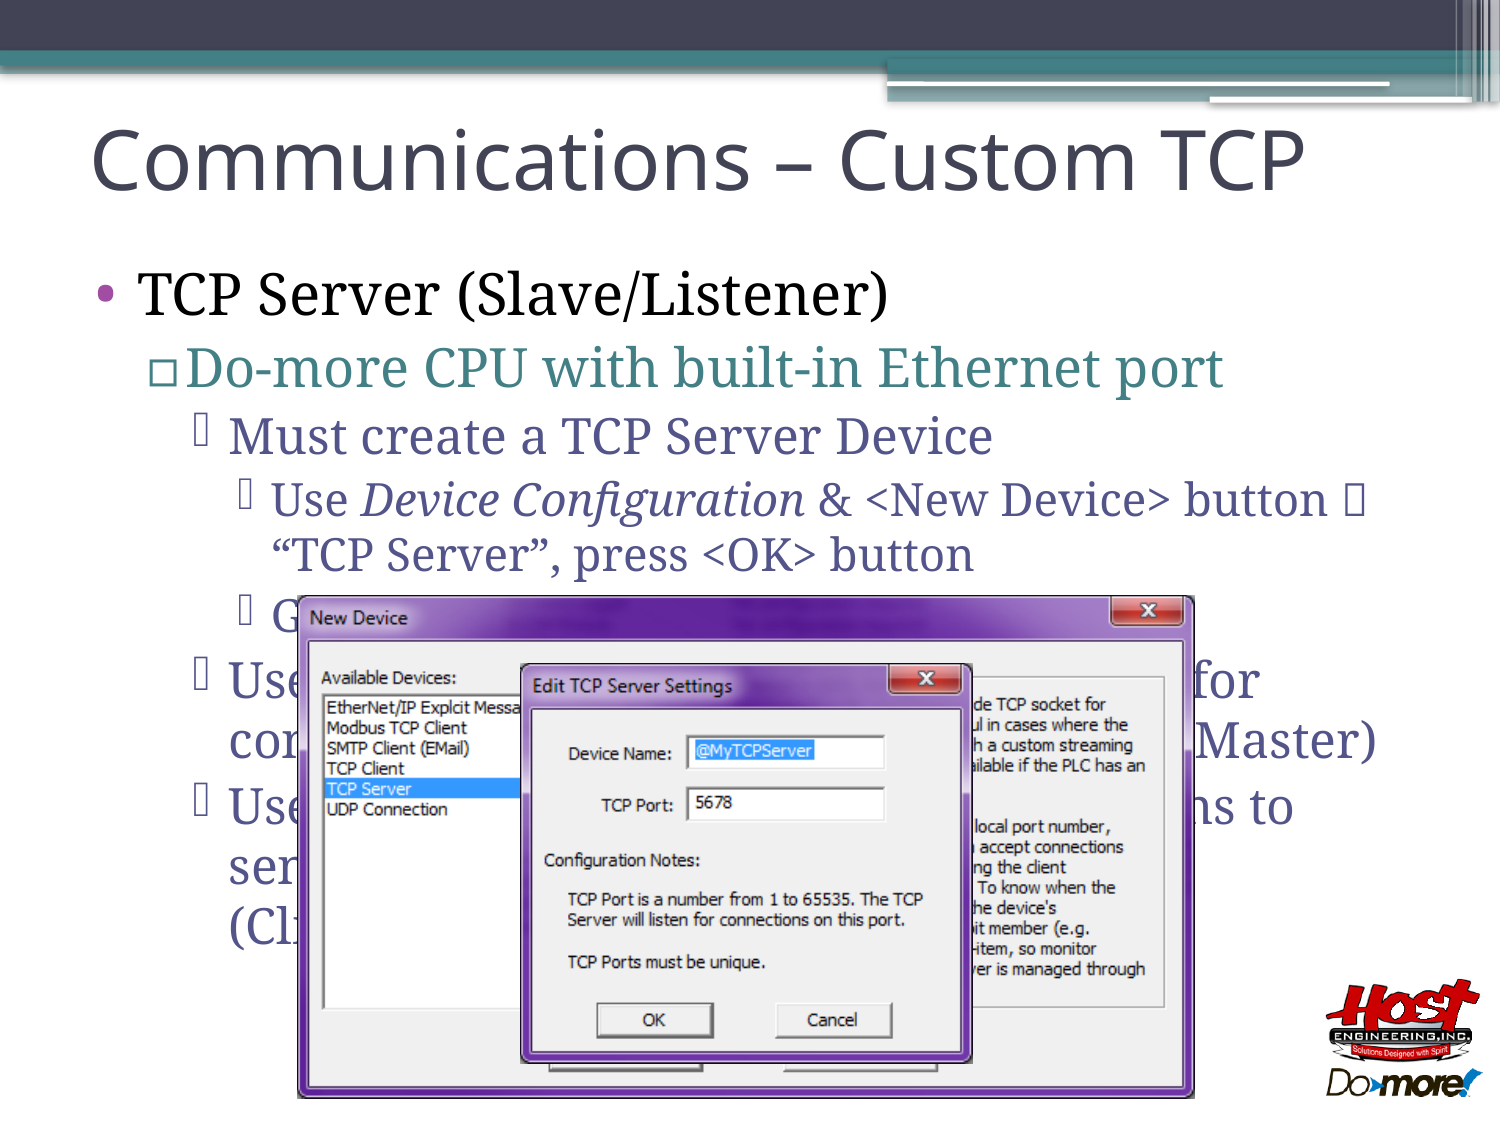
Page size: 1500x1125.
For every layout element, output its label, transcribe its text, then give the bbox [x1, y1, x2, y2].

picture [1321, 975, 1484, 1100]
title Communications – Custom TCP [75, 99, 1425, 263]
picture [297, 595, 1196, 1100]
list TCP Server (Slave/Listener) Do-more CPU with built-in Ethernet port Must create a TCP Server Device Use Device Configuration & <New Device> button  “TCP Server”, press <OK> button Give it a Device Name & TCP Port number Use the TCPLISTEN instruction to listen for connection request from partner (Client/Master) Use STREAMIN/STREAMOUT instructions to send/receive data to/from partner (Client/Master) [62, 249, 1413, 1070]
